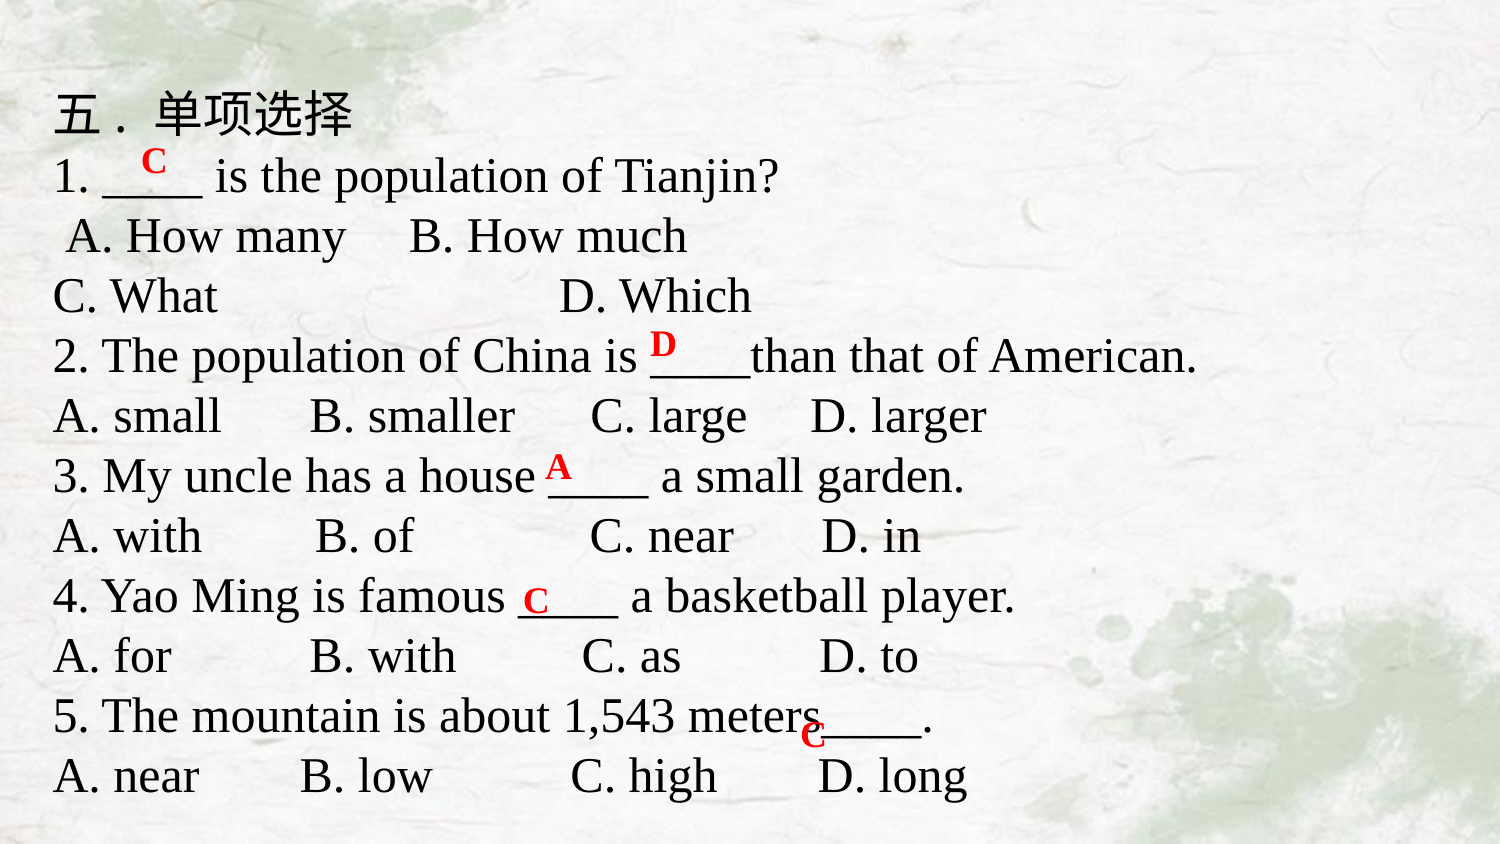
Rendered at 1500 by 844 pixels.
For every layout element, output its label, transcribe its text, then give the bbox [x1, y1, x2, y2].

text_box D [638, 312, 694, 378]
text_box C [129, 130, 185, 196]
text_box C [788, 704, 844, 769]
list 五. 单项选择 1. ____ is the population of Tianjin? A. How many B. How much C. What D. Which 2. The population of China is ____than that of American. A. small B. smaller C. large D. larger 3. My uncle has a house ____ a small garden. A. with B. of C. near D. in 4. Yao Ming is famous ____ a basketball player. A. for B. with C. as D. to 5. The mountain is about 1,543 meters____. A. near B. low C. high D. long [41, 76, 1424, 830]
text_box A [533, 436, 589, 501]
text_box C [511, 570, 567, 635]
picture [0, 0, 1500, 844]
